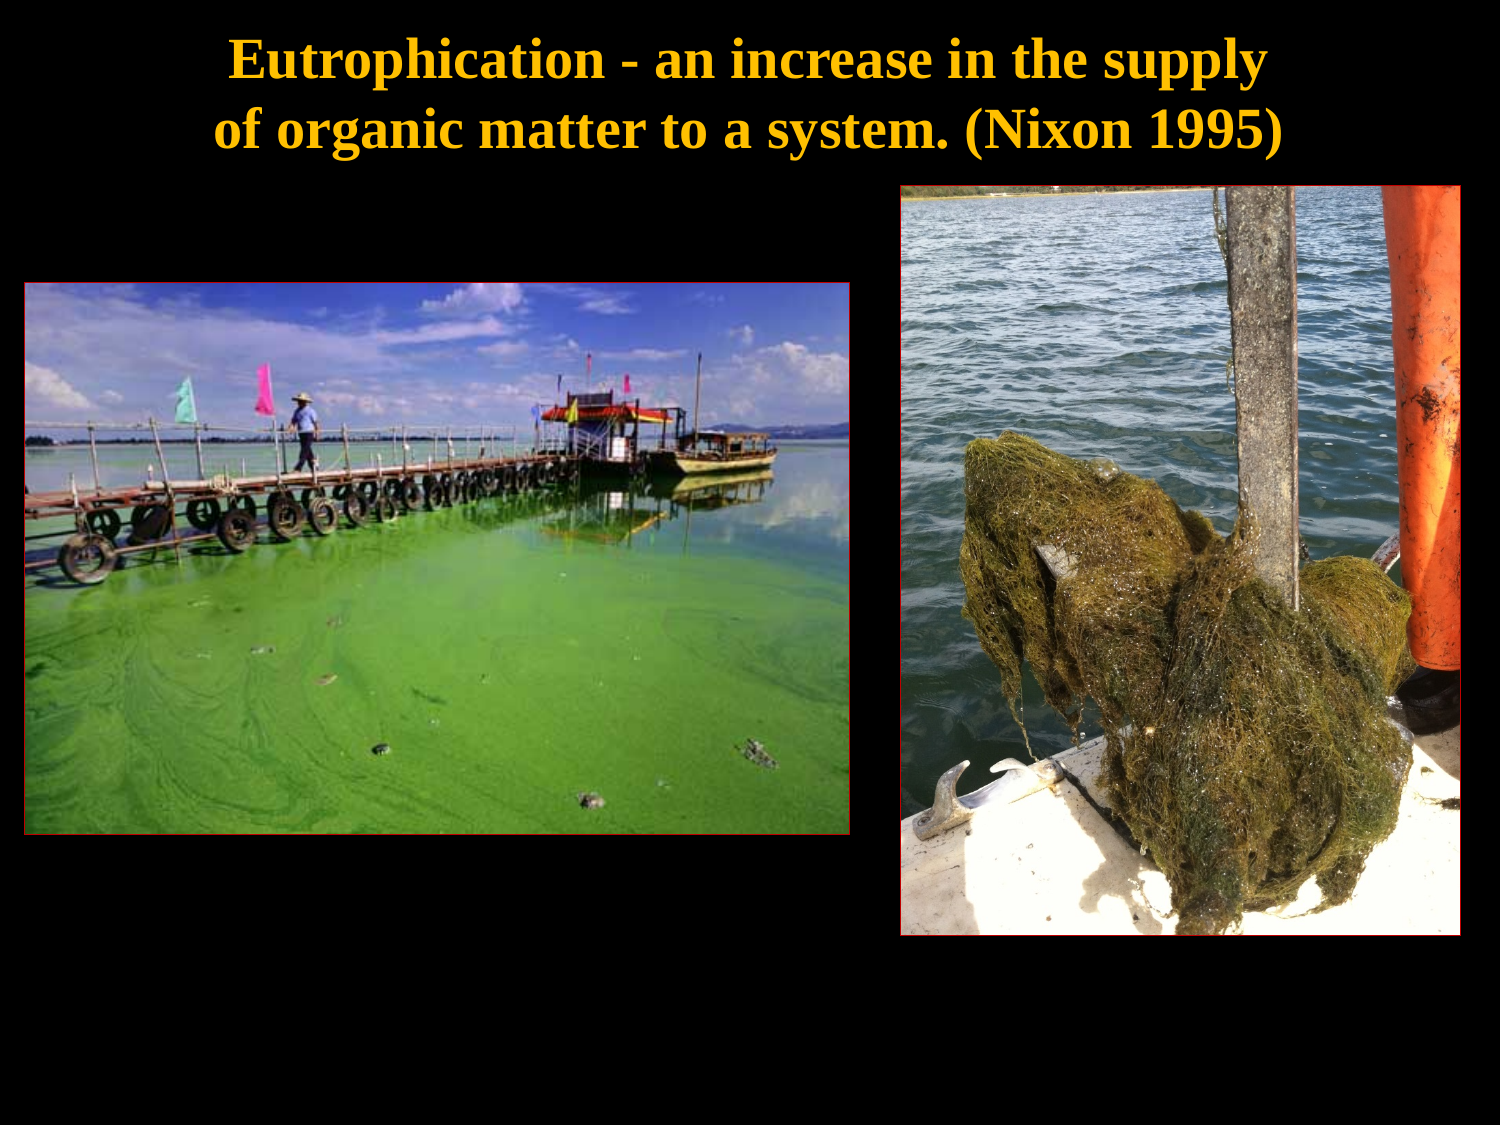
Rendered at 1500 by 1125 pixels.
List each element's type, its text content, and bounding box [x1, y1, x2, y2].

text_box Eutrophication - an increase in the supply of organic matter to a system. (Nixon 1995) [198, 12, 1300, 308]
picture [23, 281, 850, 835]
picture [899, 185, 1461, 936]
